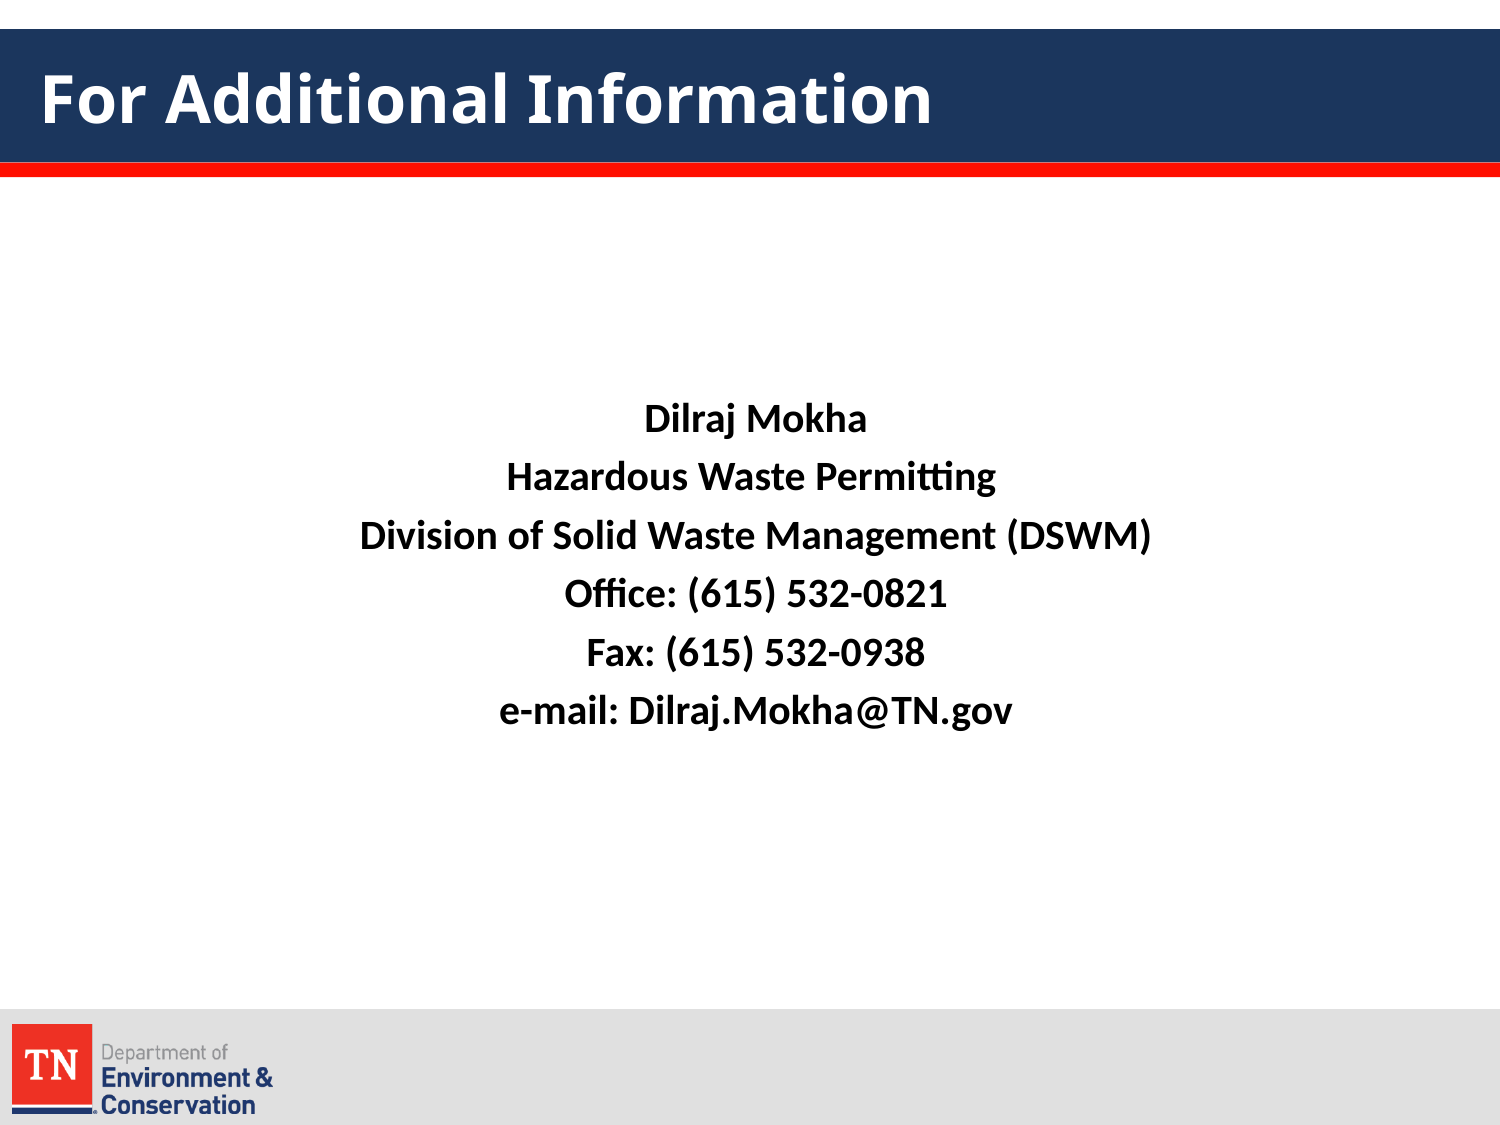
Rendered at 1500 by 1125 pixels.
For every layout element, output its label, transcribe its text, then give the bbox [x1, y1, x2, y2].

title For Additional Information [24, 29, 1475, 165]
picture [12, 1024, 273, 1114]
list Dilraj Mokha Hazardous Waste Permitting Division of Solid Waste Management (DSWM) Office: (615) 532-0821 Fax: (615) 532-0938 e-mail: Dilraj.Mokha@TN.gov [37, 195, 1475, 1010]
